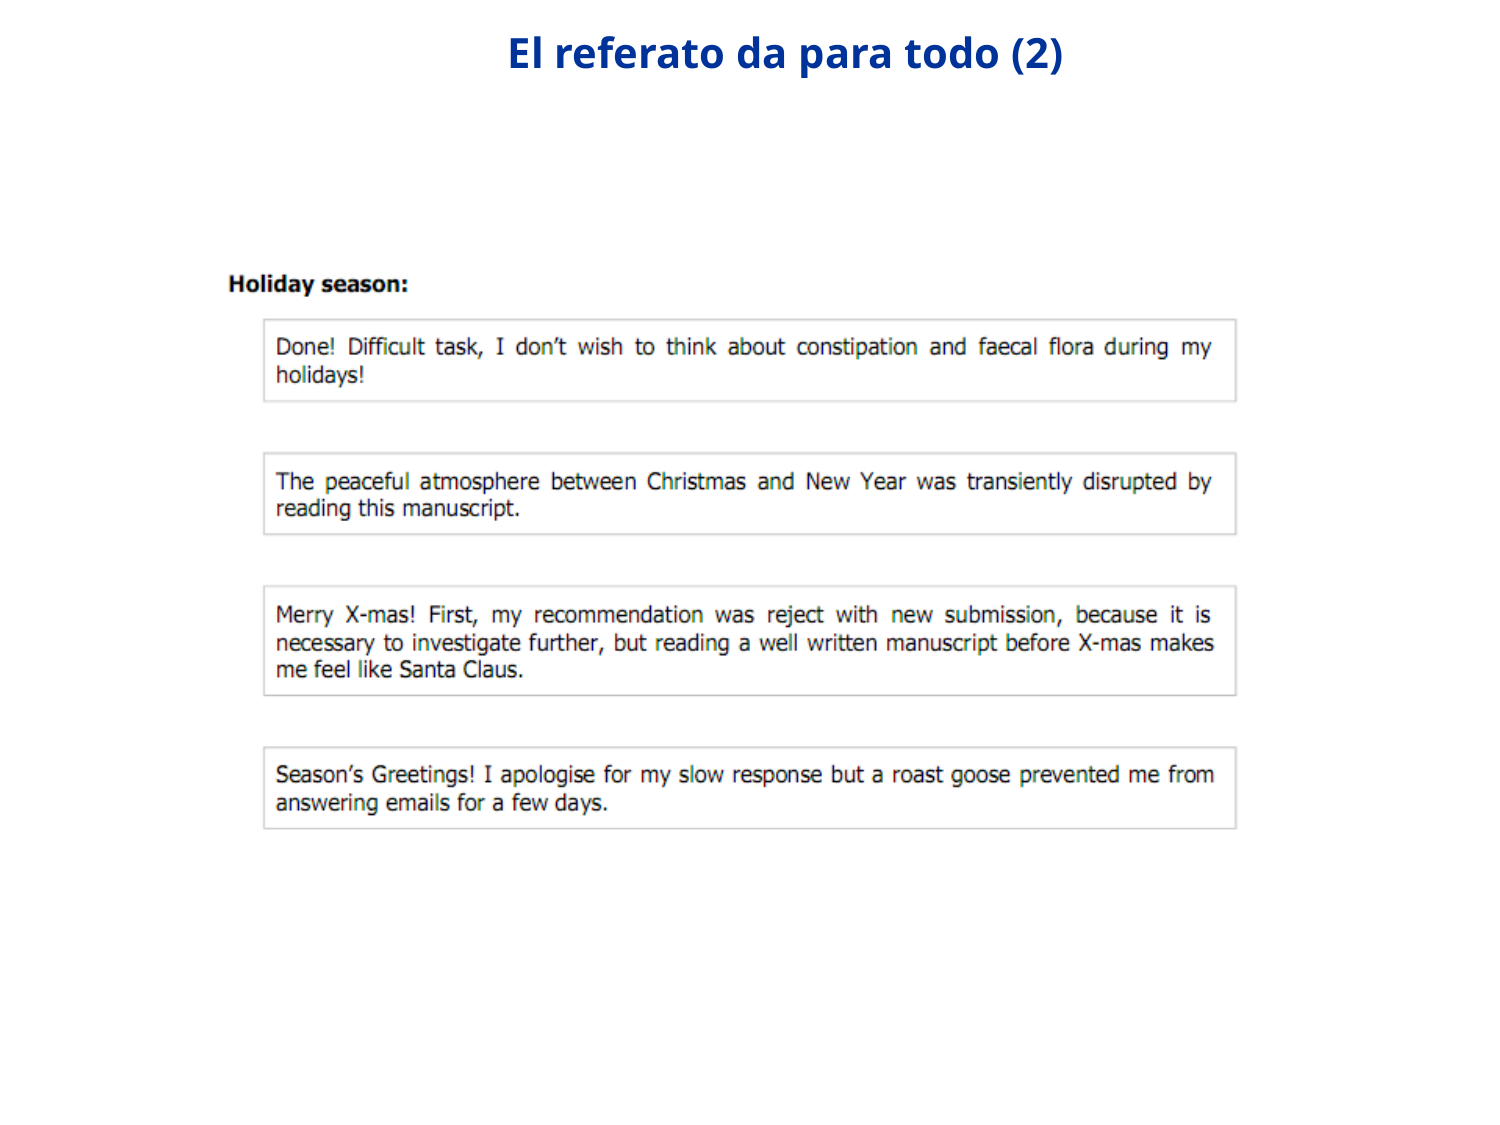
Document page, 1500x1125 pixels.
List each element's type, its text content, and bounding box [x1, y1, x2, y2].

text_box El referato da para todo (2) [493, 19, 1079, 84]
picture [212, 264, 1288, 861]
